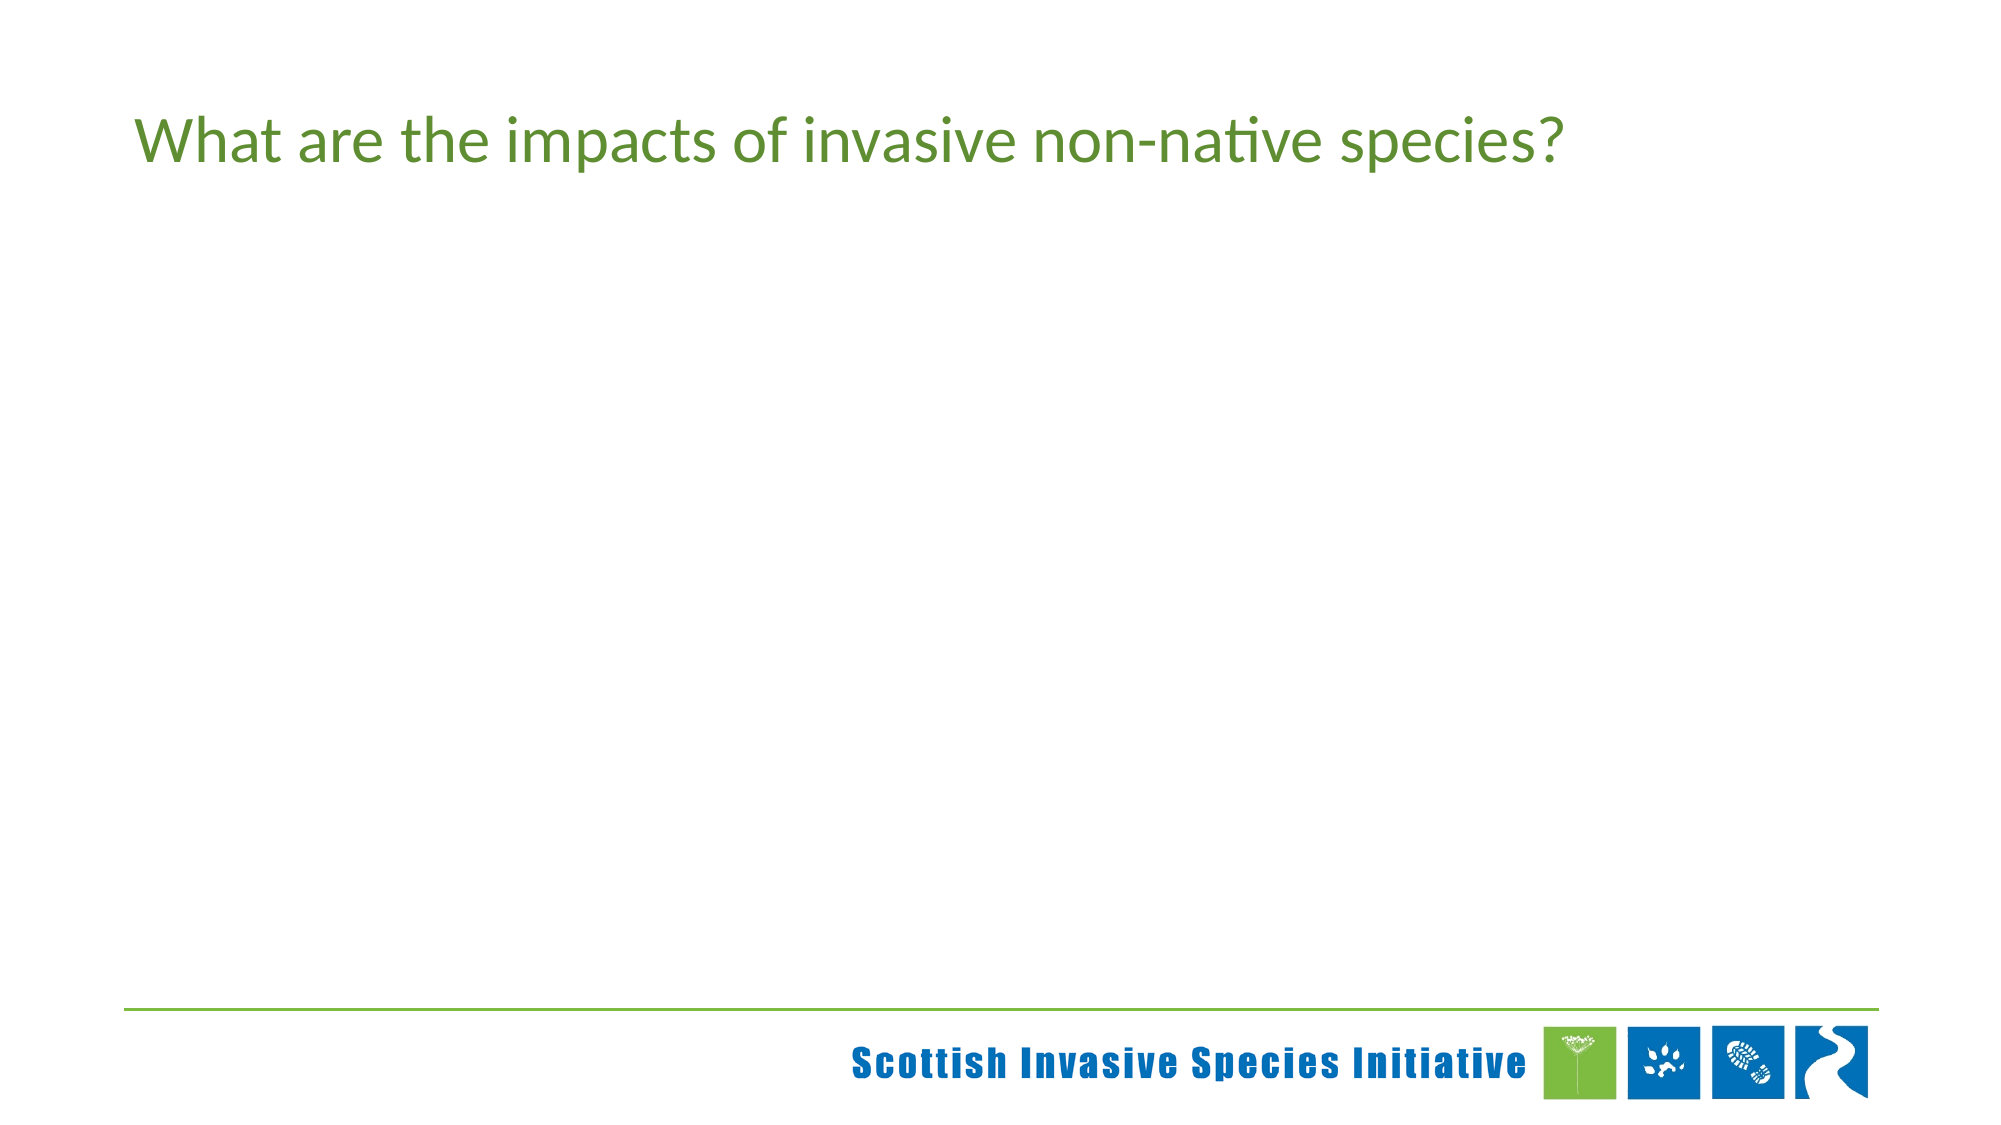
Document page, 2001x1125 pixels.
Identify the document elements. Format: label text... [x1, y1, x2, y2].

list What are the impacts of invasive non-native species? [119, 97, 1873, 295]
picture [827, 1014, 1879, 1108]
